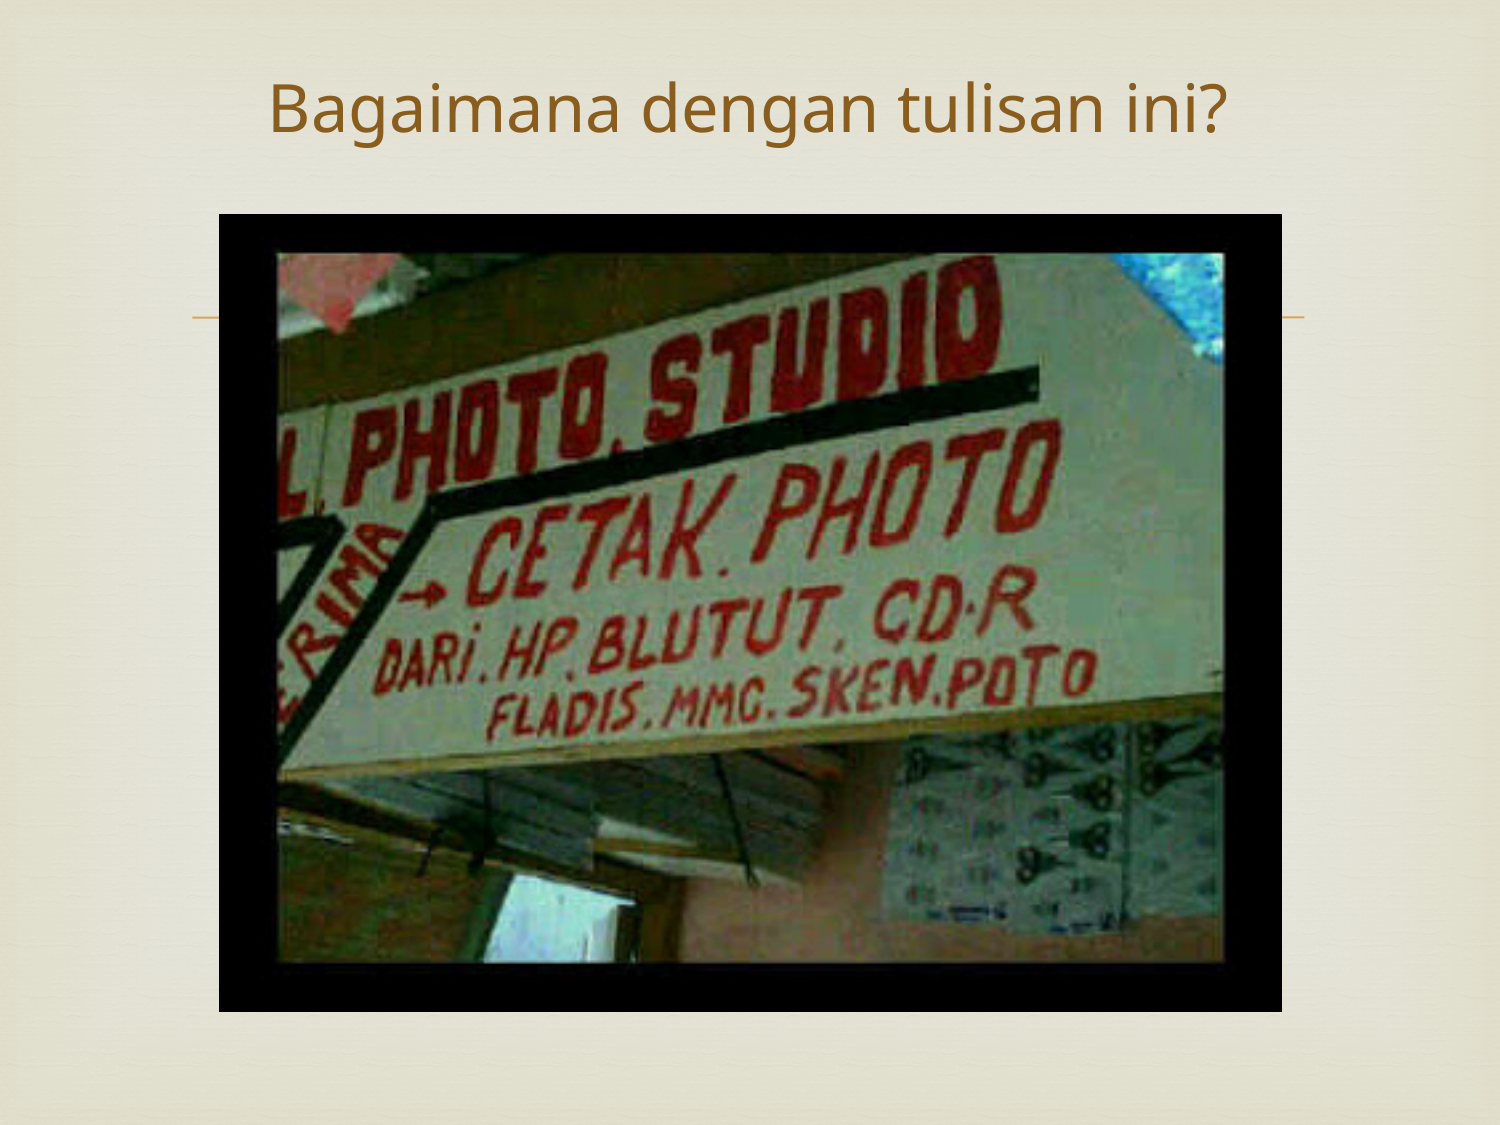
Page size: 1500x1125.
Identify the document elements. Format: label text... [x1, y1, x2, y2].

picture [218, 213, 1282, 1012]
title Bagaimana dengan tulisan ini? [112, 54, 1386, 158]
